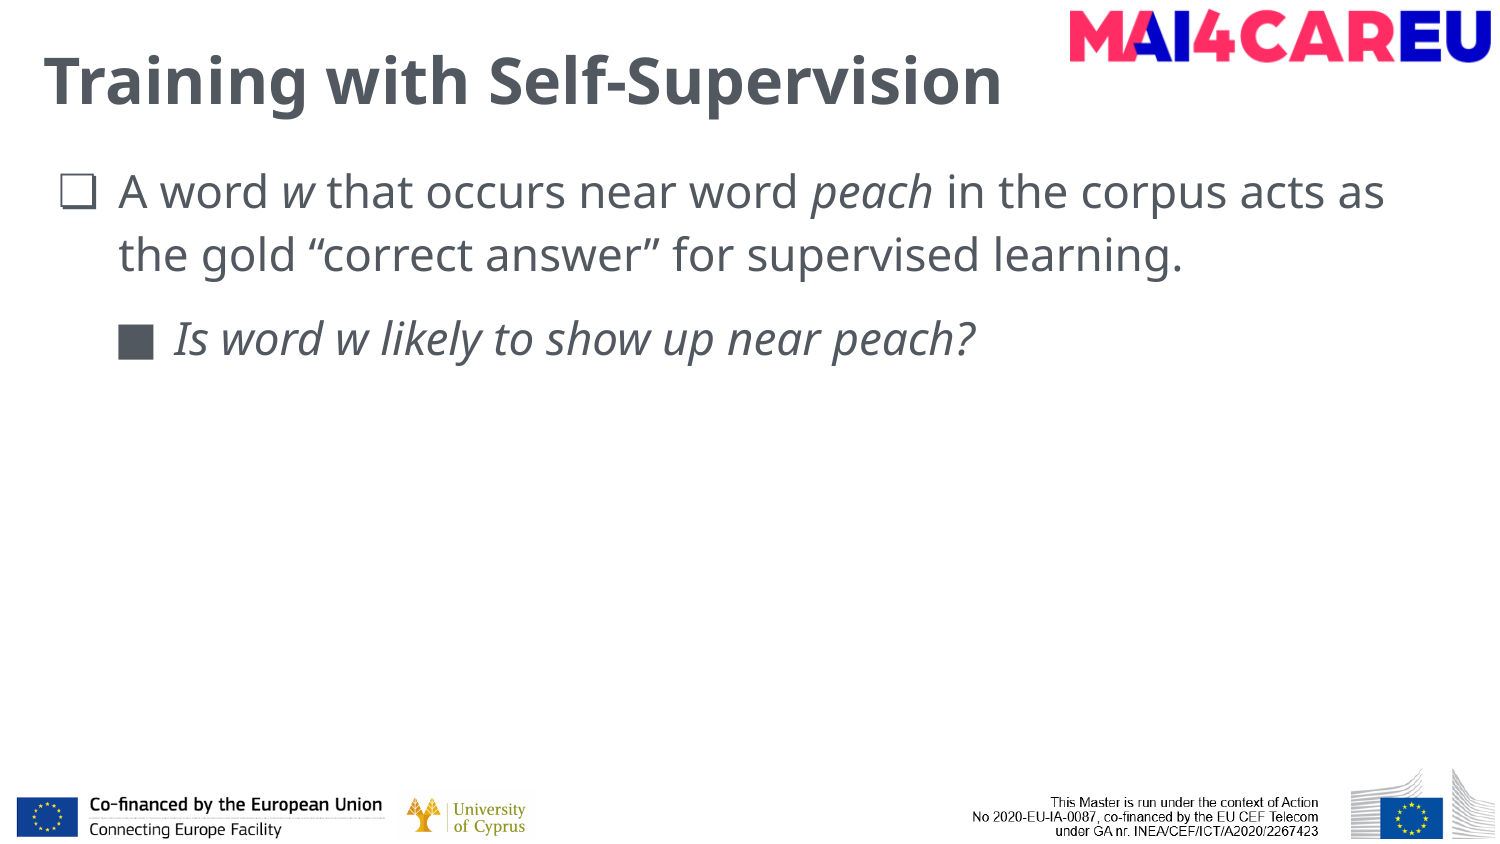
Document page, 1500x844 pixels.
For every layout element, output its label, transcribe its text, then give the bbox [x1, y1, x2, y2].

title Training with Self-Supervision [33, 29, 1464, 103]
picture [970, 765, 1500, 839]
list A word w that occurs near word peach in the corpus acts as the gold “correct answer” for supervised learning. Is word w likely to show up near peach? [33, 144, 1464, 746]
picture [398, 789, 537, 839]
picture [11, 784, 394, 844]
picture [1069, 0, 1497, 71]
